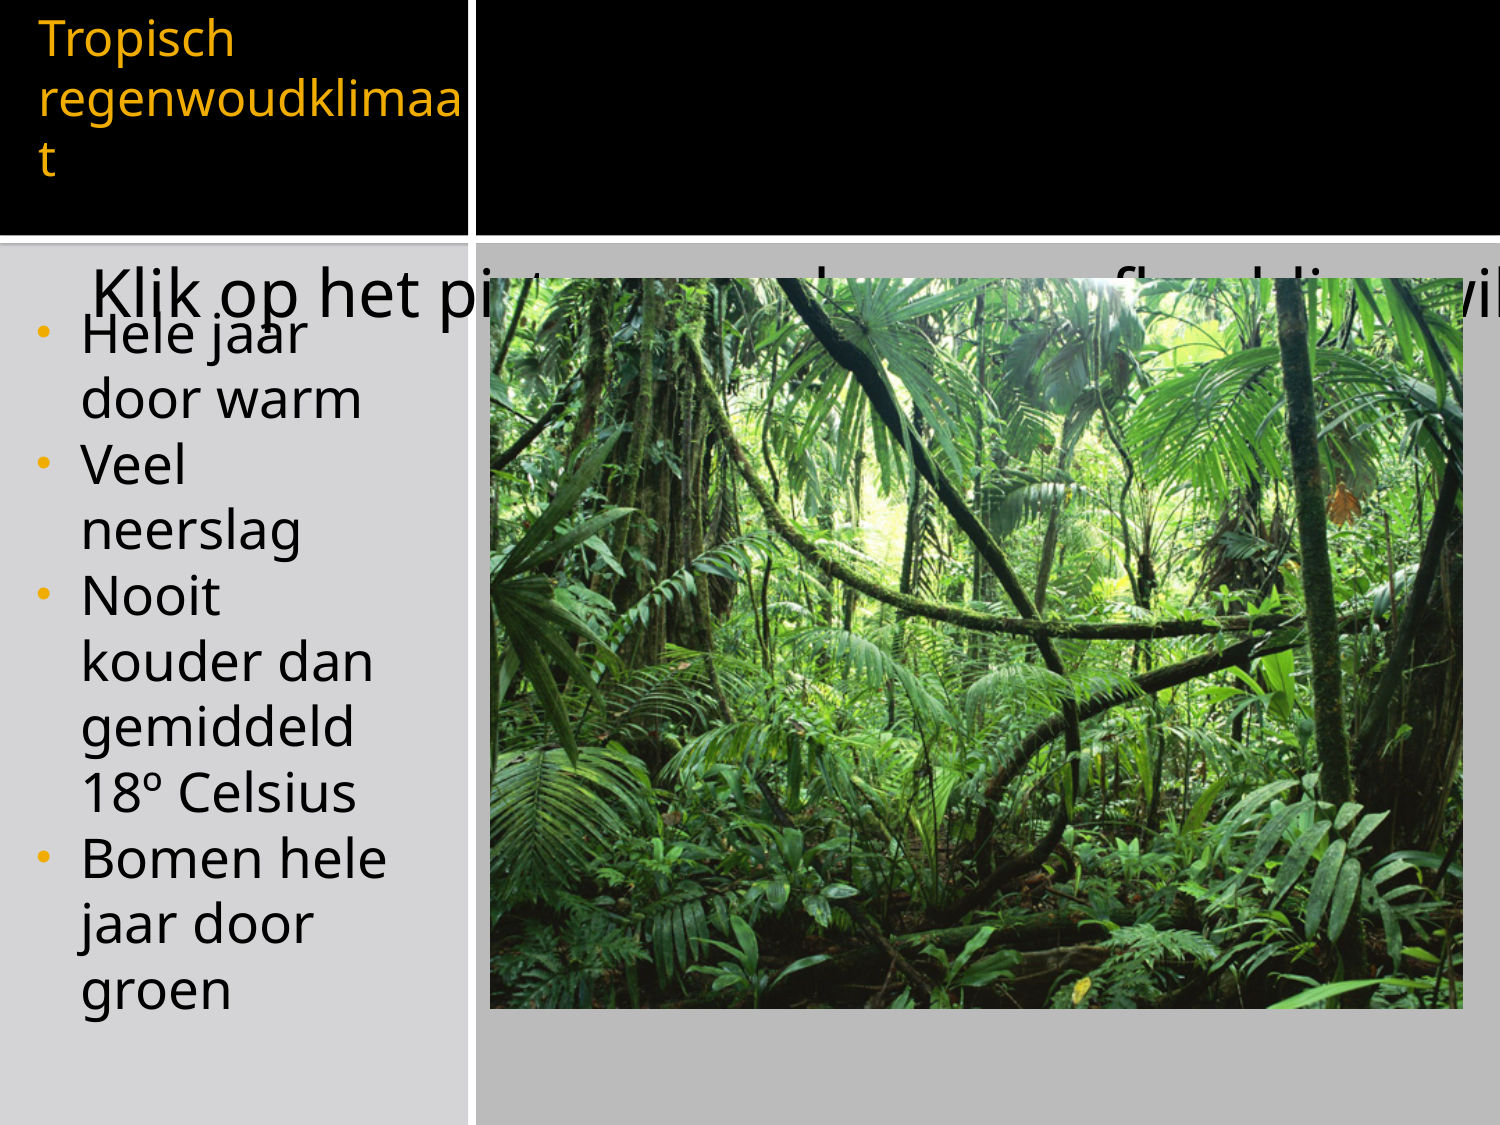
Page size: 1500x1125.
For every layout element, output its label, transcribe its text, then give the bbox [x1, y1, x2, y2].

title Tropisch regenwoudklimaat [26, 25, 479, 186]
list Hele jaar door warm Veel neerslag Nooit kouder dan gemiddeld 18º Celsius Bomen hele jaar door groen [26, 283, 432, 1034]
picture [476, 243, 1500, 1125]
